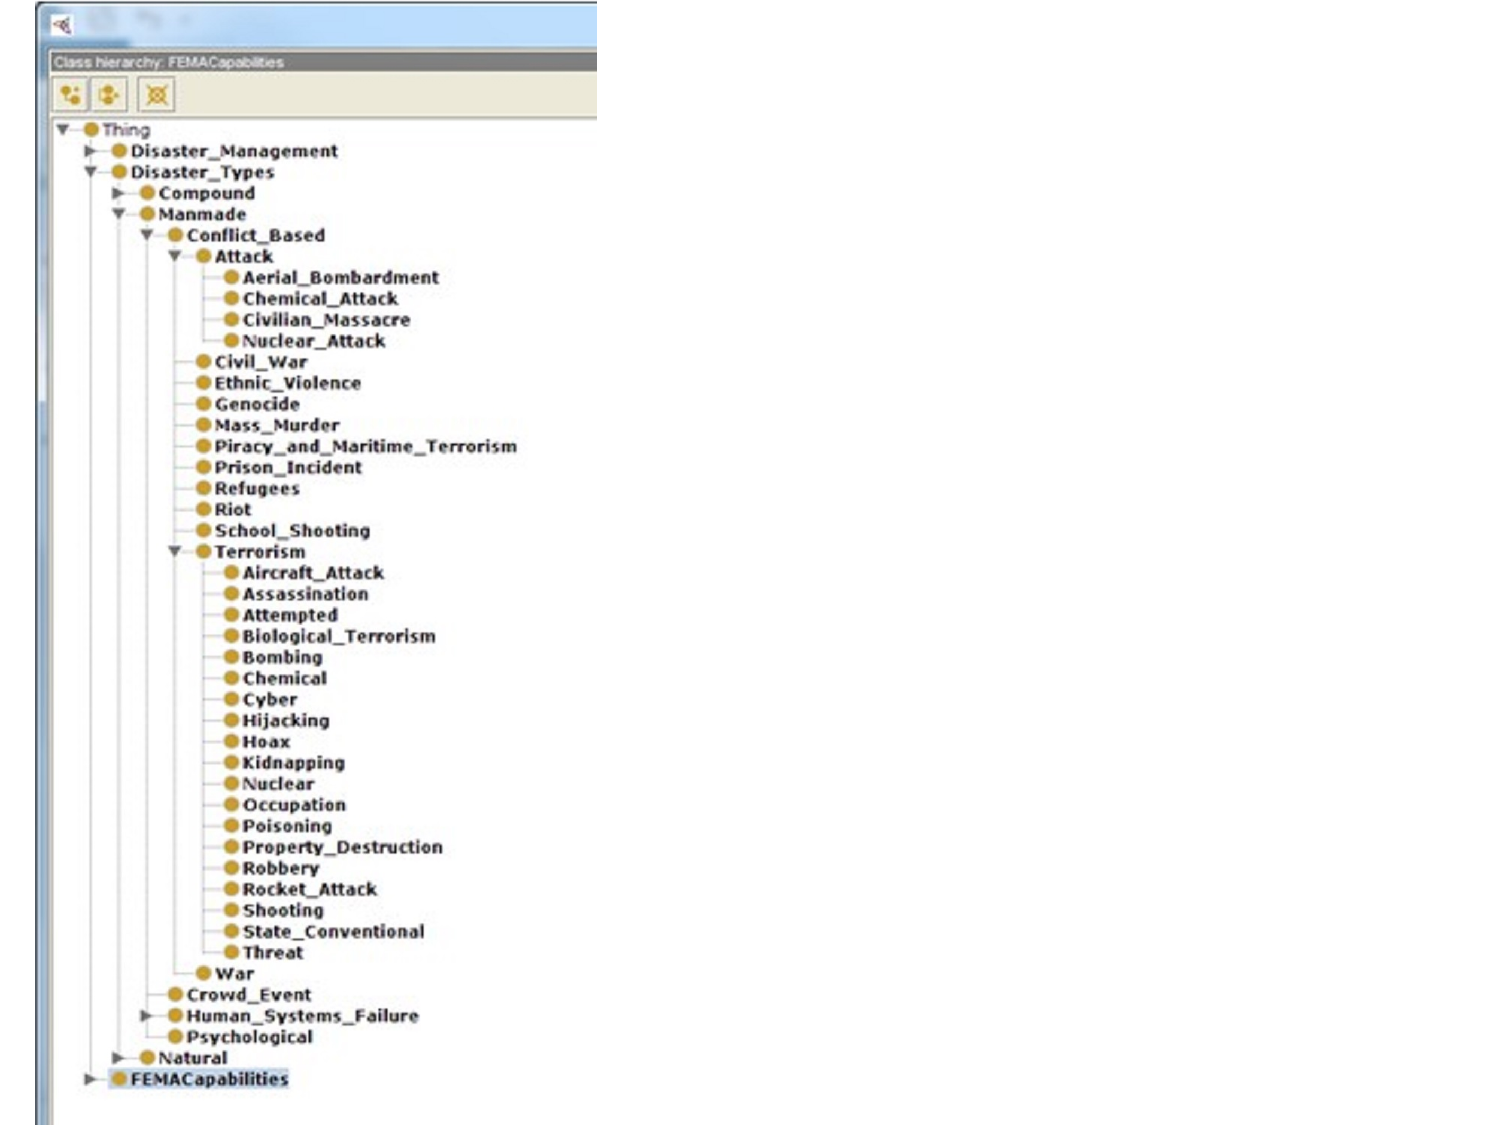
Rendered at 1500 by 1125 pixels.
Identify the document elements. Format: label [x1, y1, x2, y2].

picture [34, 0, 597, 1125]
